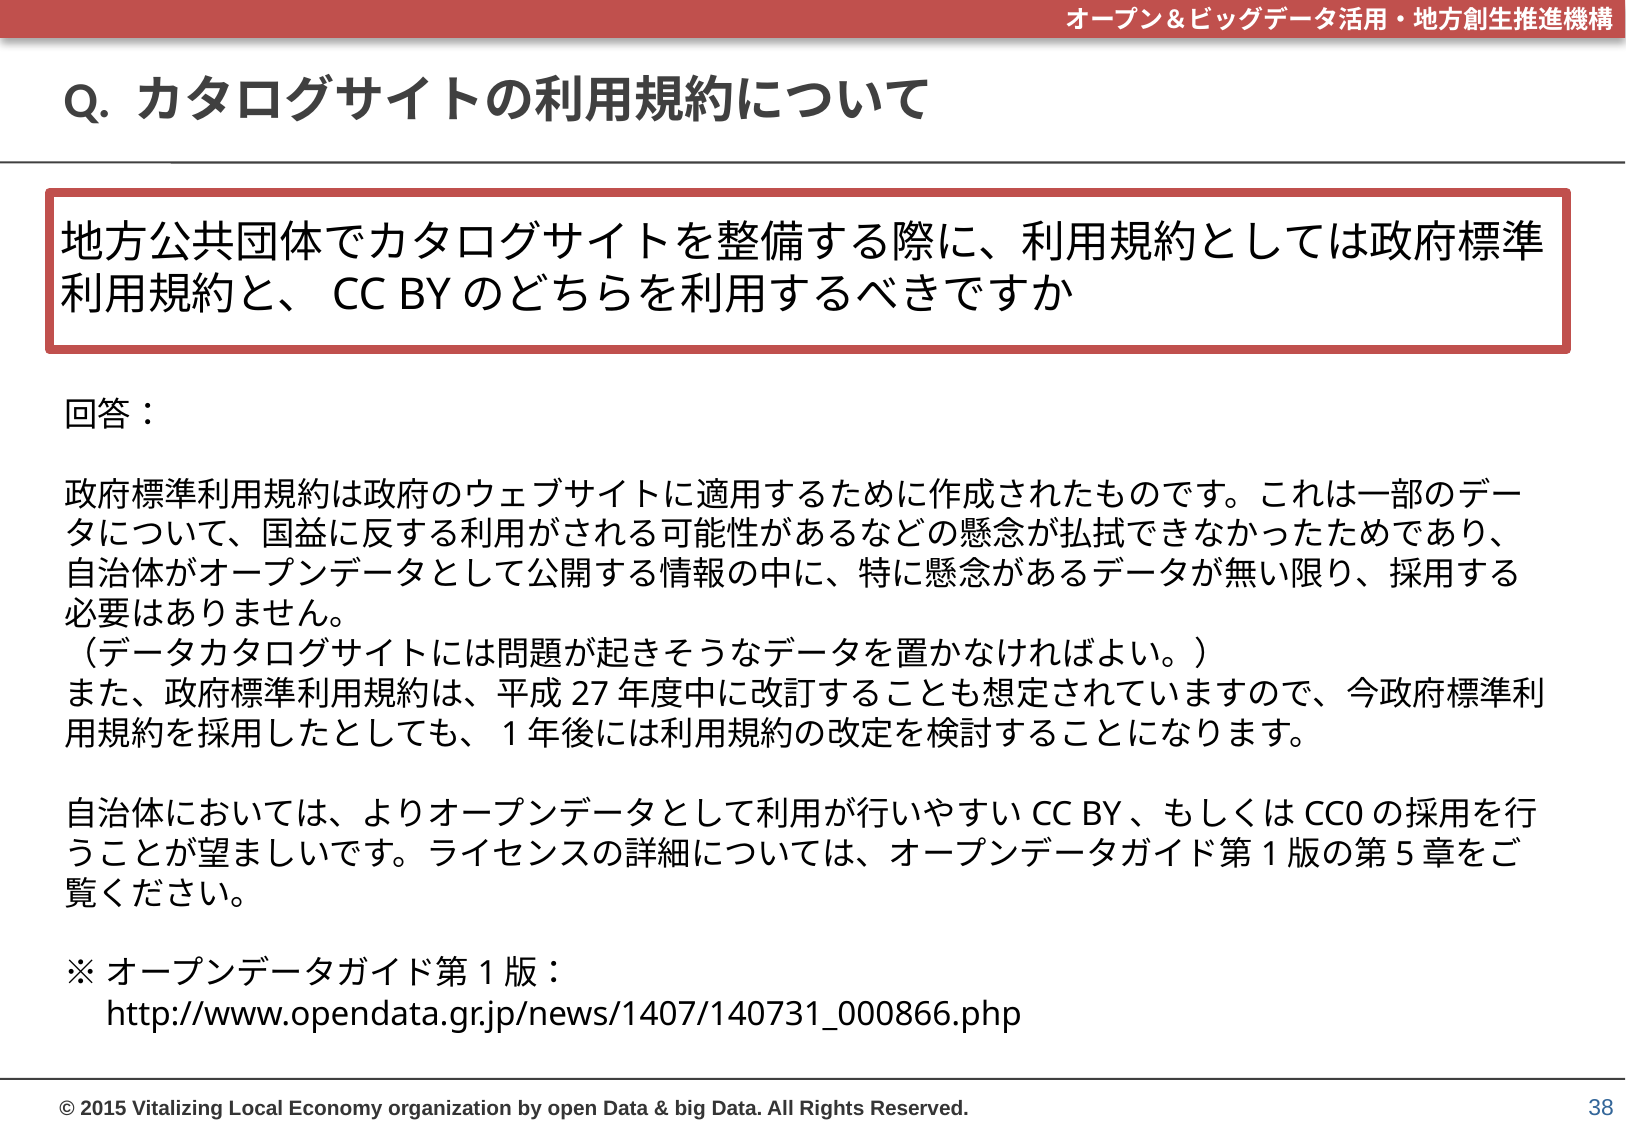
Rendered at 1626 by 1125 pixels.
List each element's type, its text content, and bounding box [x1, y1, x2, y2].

list 地方公共団体でカタログサイトを整備する際に、利用規約としては政府標準利用規約と、CC BYのどちらを利用するべきですか [57, 207, 1559, 370]
text_box 回答： 政府標準利用規約は政府のウェブサイトに適用するために作成されたものです。これは一部のデータについて、国益に反する利用がされる可能性があるなどの懸念が払拭できなかったためであり、自治体がオープンデータとして公開する情報の中に、特に懸念があるデータが無い限り、採用する必要はありません。 （データカタログサイトには問題が起きそうなデータを置かなければよい。） また、政府標準利用規約は、平成27年度中に改訂することも想定されていますので、今政府標準利用規約を採用したとしても、1年後には利用規約の改定を検討することになります。 自治体においては、よりオープンデータとして利用が行いやすいCC BY、もしくはCC0の採用を行うことが望ましいです。ライセンスの詳細については、オープンデータガイド第1版の第5章をご覧ください。 ※オープンデータガイド第1版： http://www.opendata.gr.jp/news/1407/140731_000866.php [49, 385, 1567, 1039]
text_box [45, 188, 1571, 354]
title Q. カタログサイトの利用規約について [63, 49, 1563, 146]
slide_number 38 [1557, 1082, 1625, 1125]
